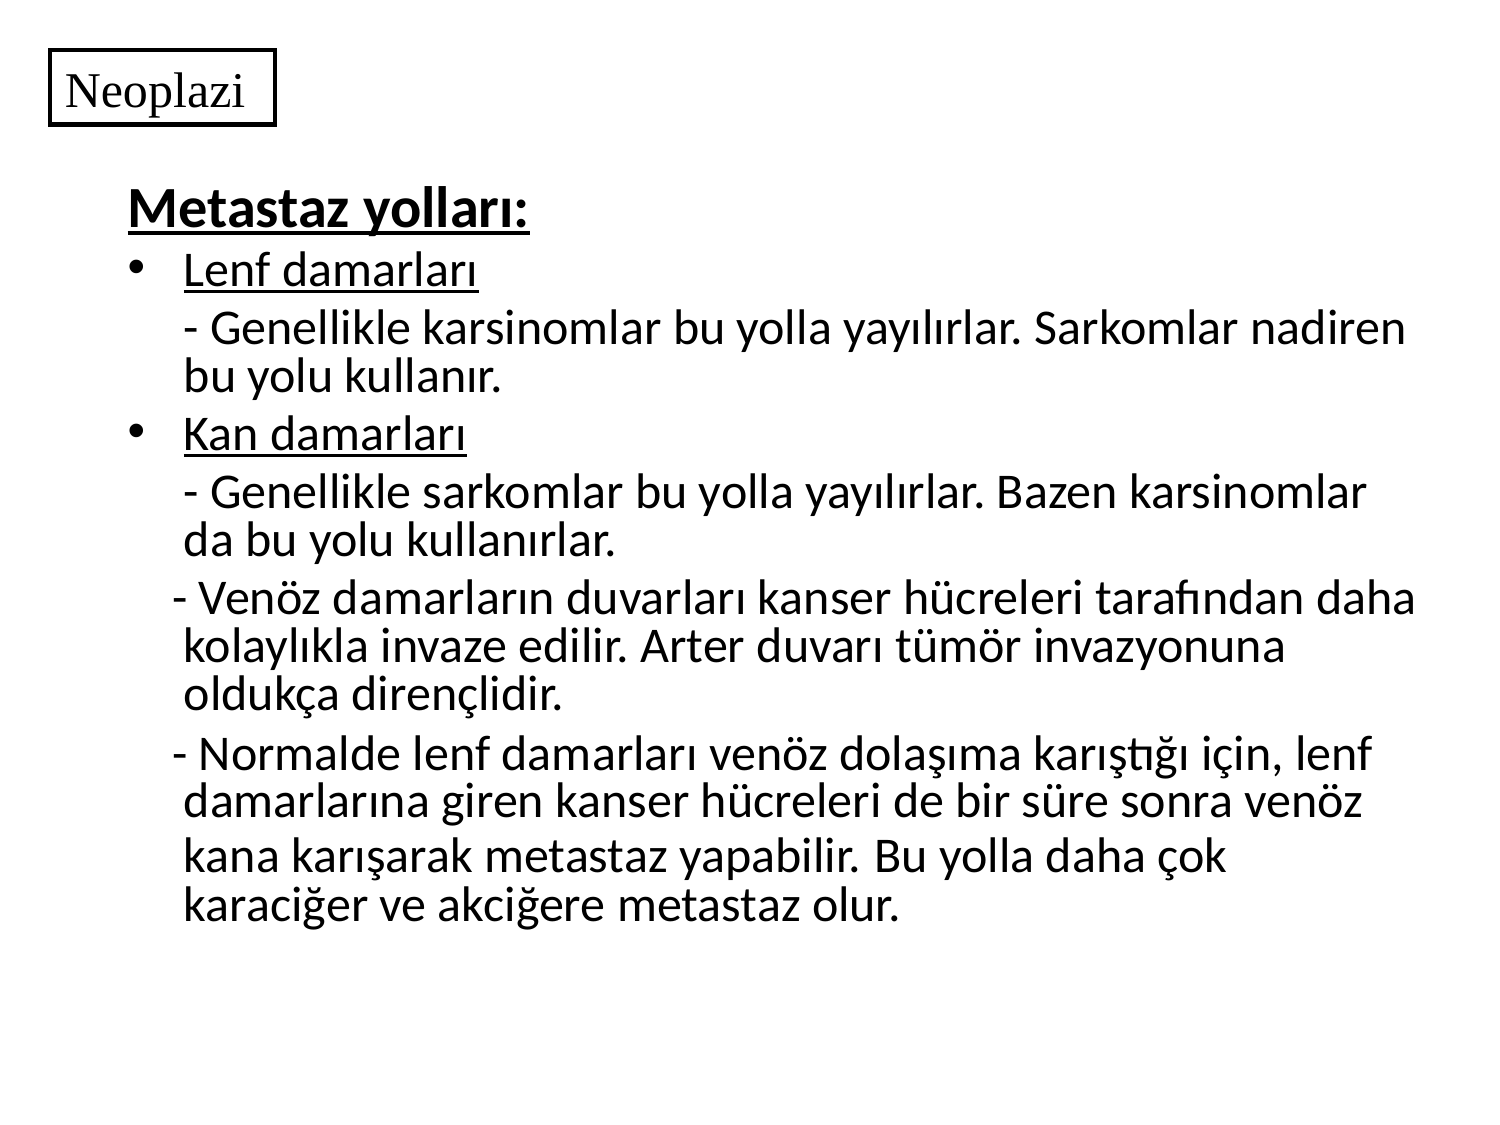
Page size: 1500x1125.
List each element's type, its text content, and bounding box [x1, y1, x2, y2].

list Metastaz yolları: Lenf damarları - Genellikle karsinomlar bu yolla yayılırlar. Sarkomlar nadiren bu yolu kullanır. Kan damarları - Genellikle sarkomlar bu yolla yayılırlar. Bazen karsinomlar da bu yolu kullanırlar. - Venöz damarların duvarları kanser hücreleri tarafından daha kolaylıkla invaze edilir. Arter duvarı tümör invazyonuna oldukça dirençlidir. - Normalde lenf damarları venöz dolaşıma karıştığı için, lenf damarlarına giren kanser hücreleri de bir süre sonra venöz kana karışarak metastaz yapabilir. Bu yolla daha çok karaciğer ve akciğere metastaz olur. [112, 174, 1438, 1000]
text_box Neoplazi [49, 49, 275, 125]
